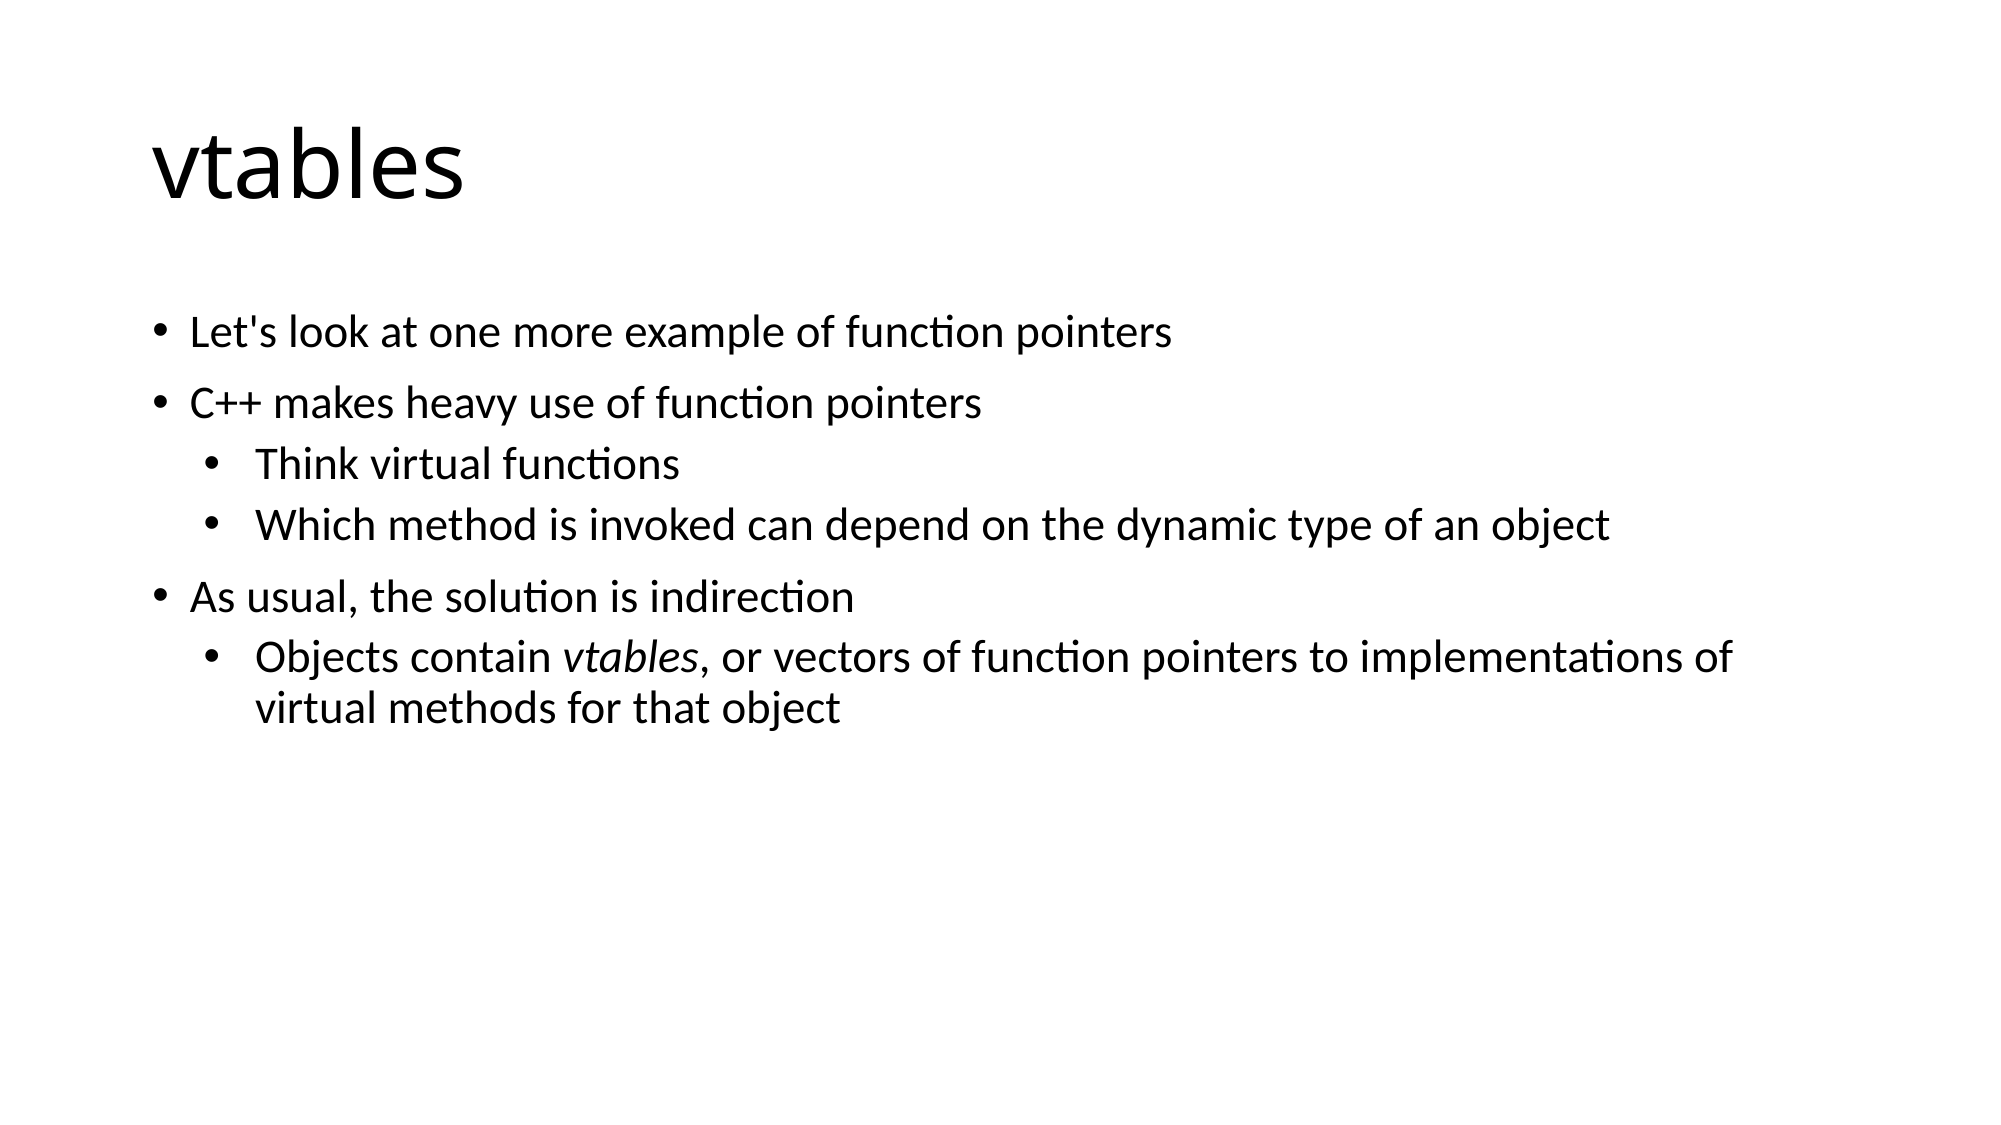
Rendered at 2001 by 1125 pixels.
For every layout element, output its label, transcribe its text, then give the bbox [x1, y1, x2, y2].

list Let's look at one more example of function pointers C++ makes heavy use of function pointers Think virtual functions Which method is invoked can depend on the dynamic type of an object As usual, the solution is indirection Objects contain vtables, or vectors of function pointers to implementations of virtual methods for that object [137, 299, 1863, 1014]
title vtables [137, 59, 1863, 278]
